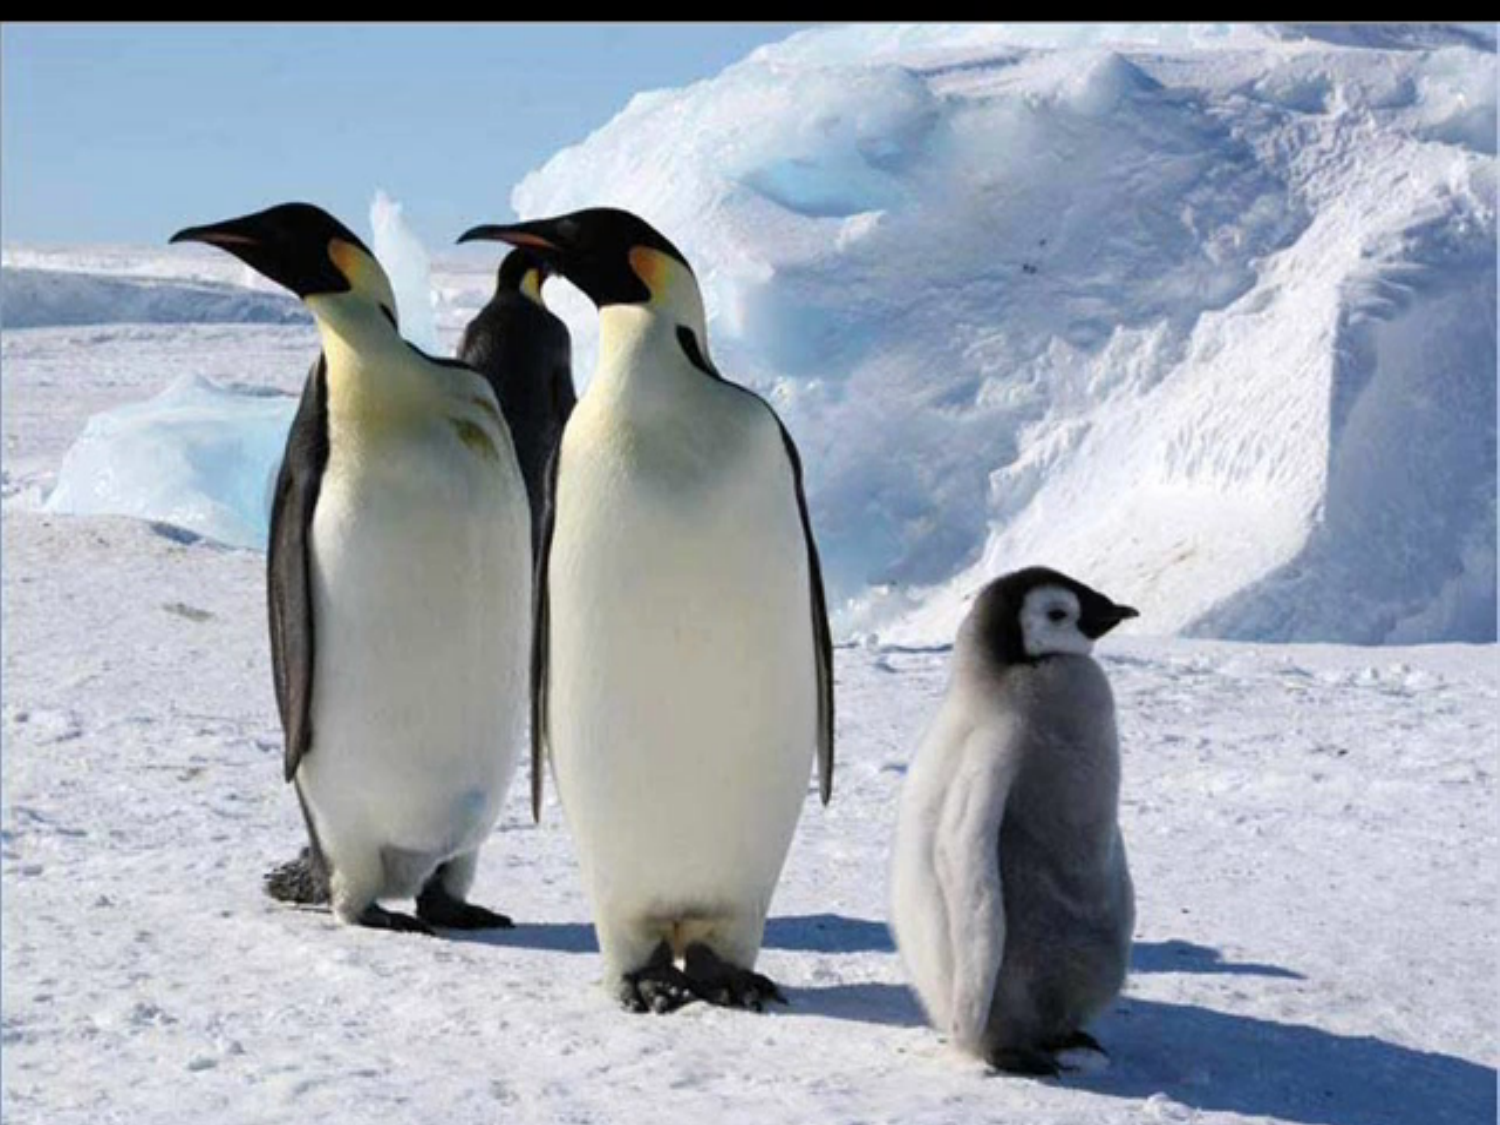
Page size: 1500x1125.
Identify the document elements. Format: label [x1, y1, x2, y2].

text_box [0, 0, 1500, 1125]
